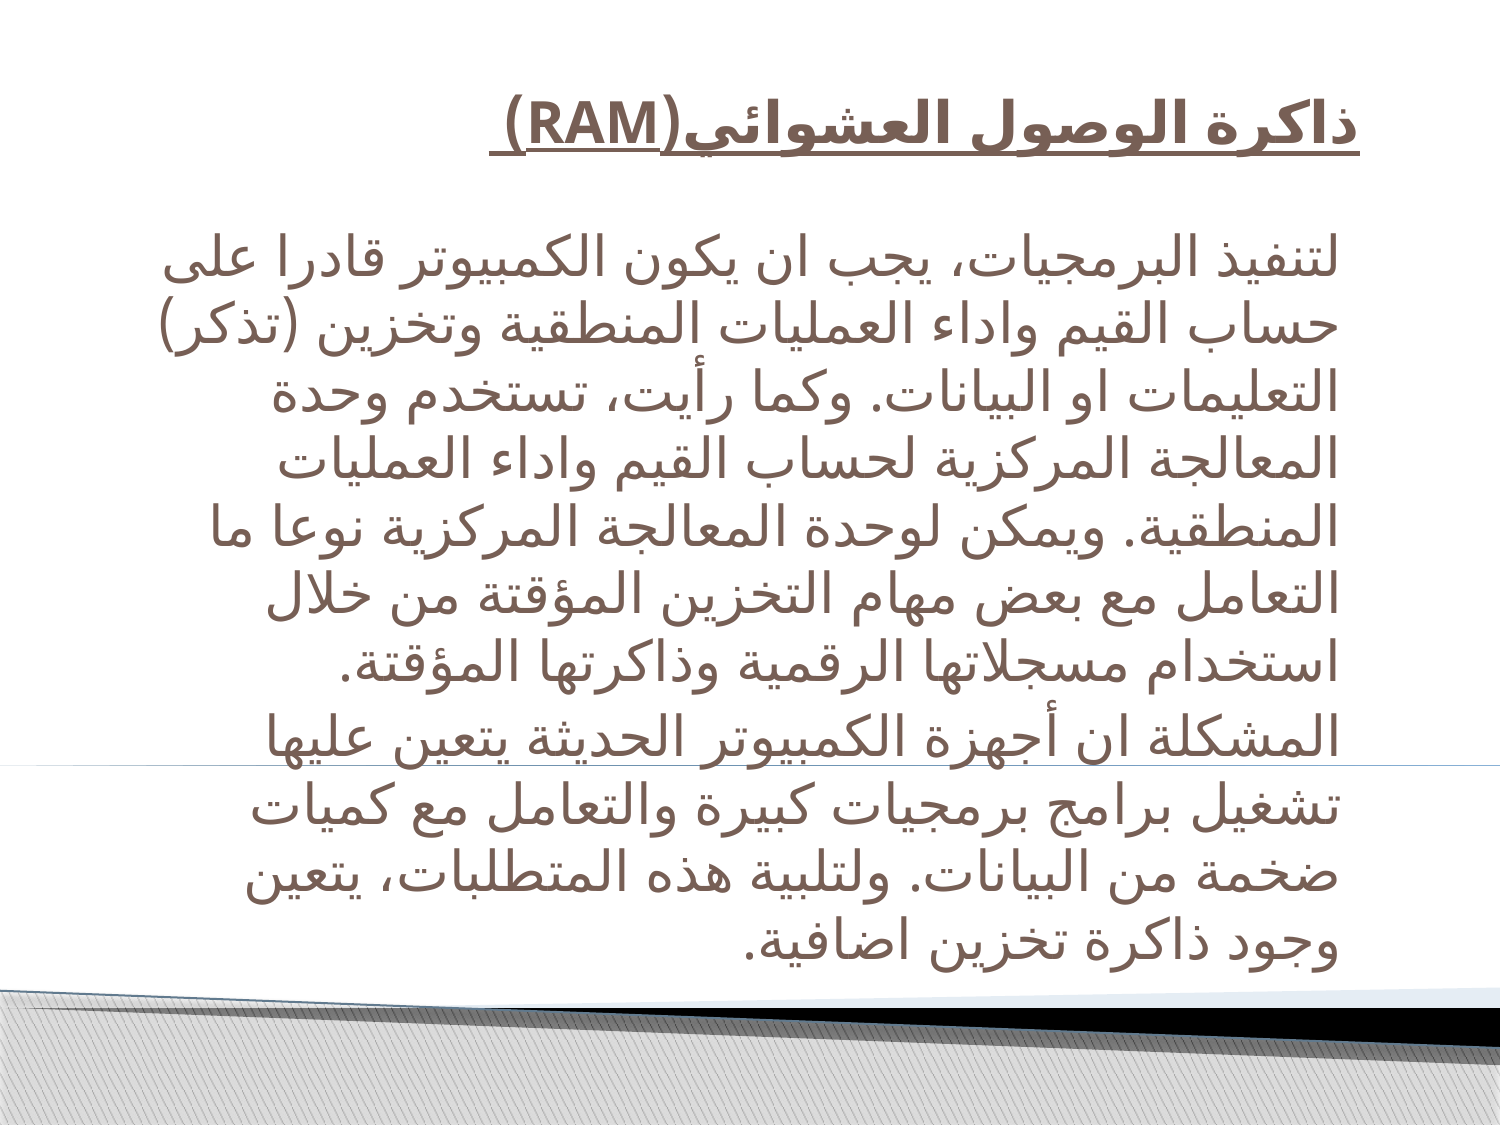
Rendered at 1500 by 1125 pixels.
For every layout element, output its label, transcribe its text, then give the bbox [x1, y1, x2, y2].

subtitle لتنفيذ البرمجيات، يجب ان يكون الكمبيوتر قادرا على حساب القيم واداء العمليات المنطقية وتخزين (تذكر) التعليمات او البيانات. وكما رأيت، تستخدم وحدة المعالجة المركزية لحساب القيم واداء العمليات المنطقية. ويمكن لوحدة المعالجة المركزية نوعا ما التعامل مع بعض مهام التخزين المؤقتة من خلال استخدام مسجلاتها الرقمية وذاكرتها المؤقتة. المشكلة ان أجهزة الكمبيوتر الحديثة يتعين عليها تشغيل برامج برمجيات كبيرة والتعامل مع كميات ضخمة من البيانات. ولتلبية هذه المتطلبات، يتعين وجود ذاكرة تخزين اضافية. [125, 212, 1350, 988]
title ذاكرة الوصول العشوائي(RAM) [99, 50, 1375, 163]
picture [5, 1008, 1500, 1066]
